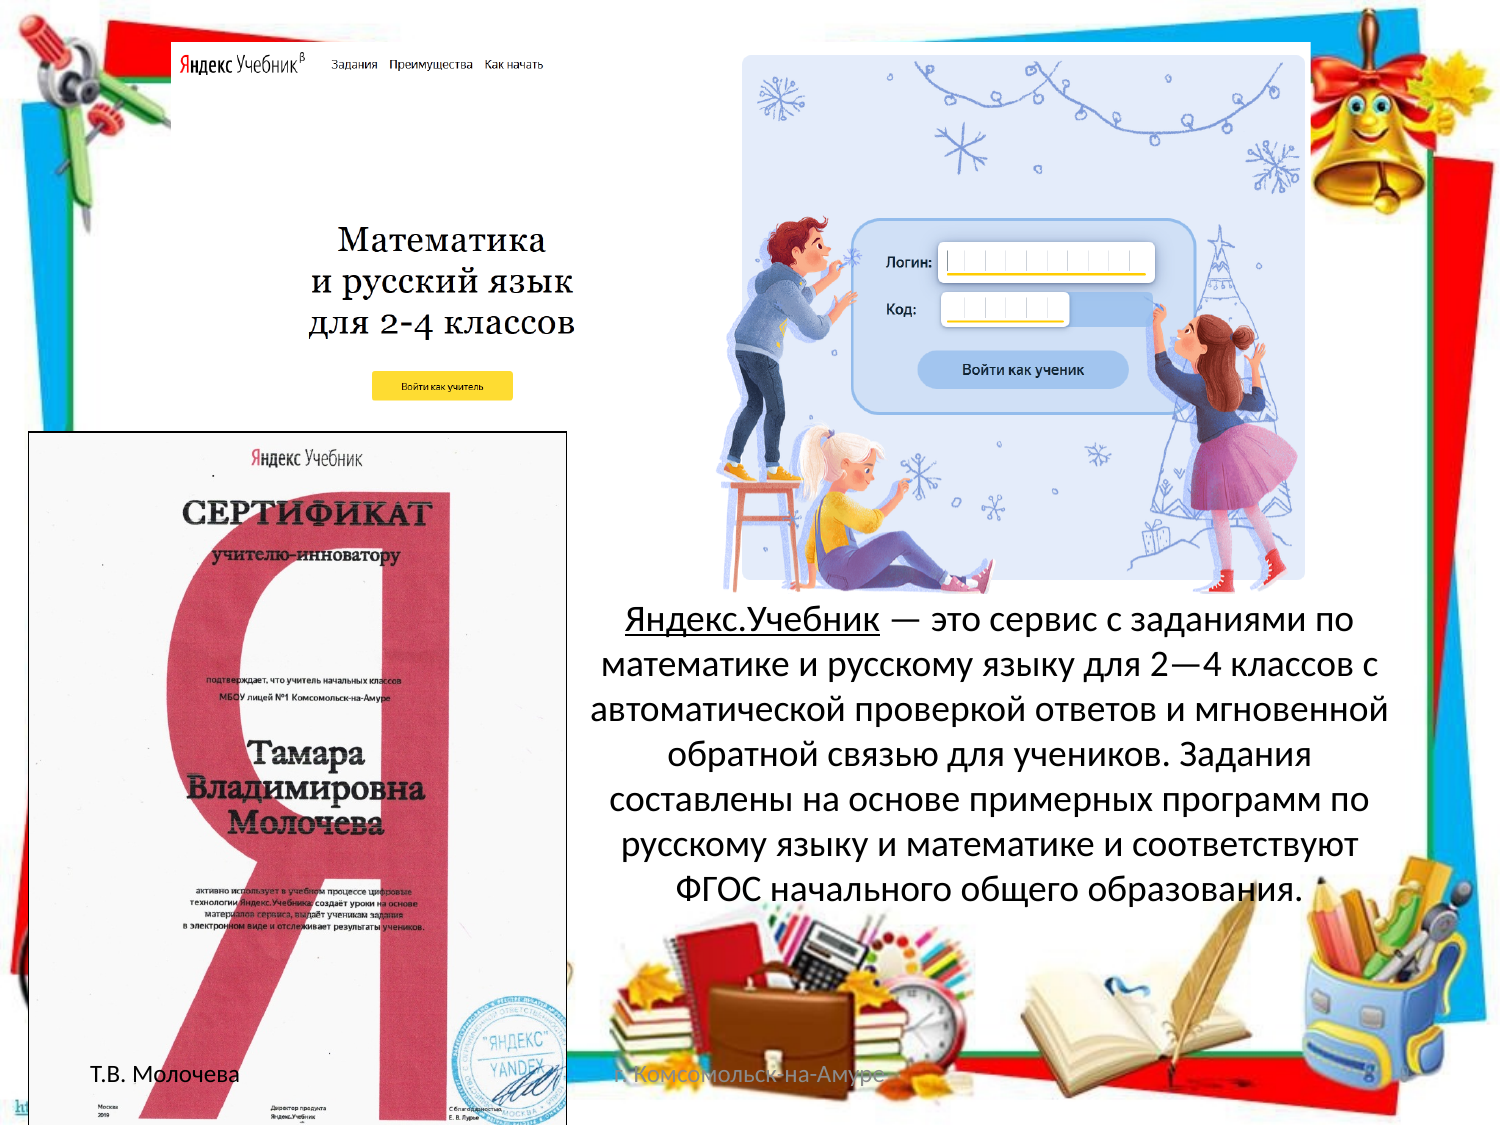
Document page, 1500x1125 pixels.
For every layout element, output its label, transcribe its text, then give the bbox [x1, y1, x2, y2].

picture [0, 0, 1500, 1125]
text_box Яндекс.Учебник — это сервис с заданиями по математике и русскому языку для 2—4 классов с автоматической проверкой ответов и мгновенной обратной связью для учеников. Задания составлены на основе примерных программ по русскому языку и математике и соответствуют ФГОС начального общего образования. [569, 586, 1419, 916]
footer г. Комсомольск-на-Амуре [569, 1042, 988, 1103]
